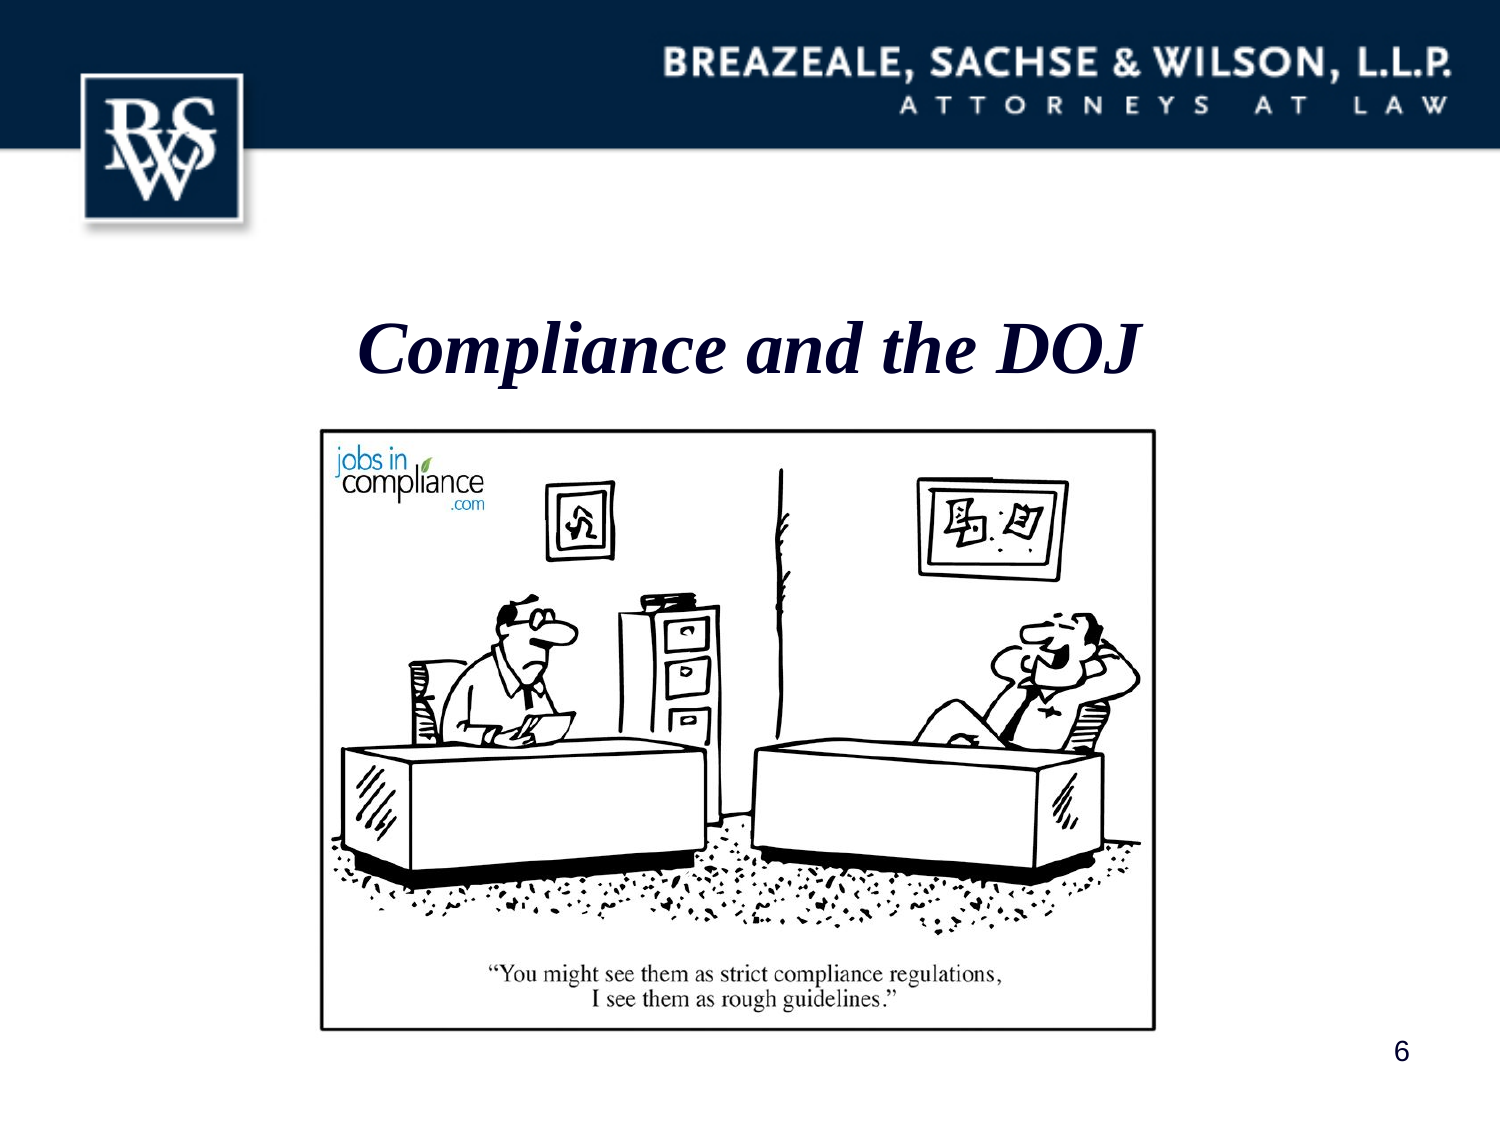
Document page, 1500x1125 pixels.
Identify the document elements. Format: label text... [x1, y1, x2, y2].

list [299, 412, 1188, 1045]
picture [0, 0, 1500, 1125]
slide_number 6 [1074, 1024, 1425, 1103]
title Compliance and the DOJ [75, 249, 1425, 438]
